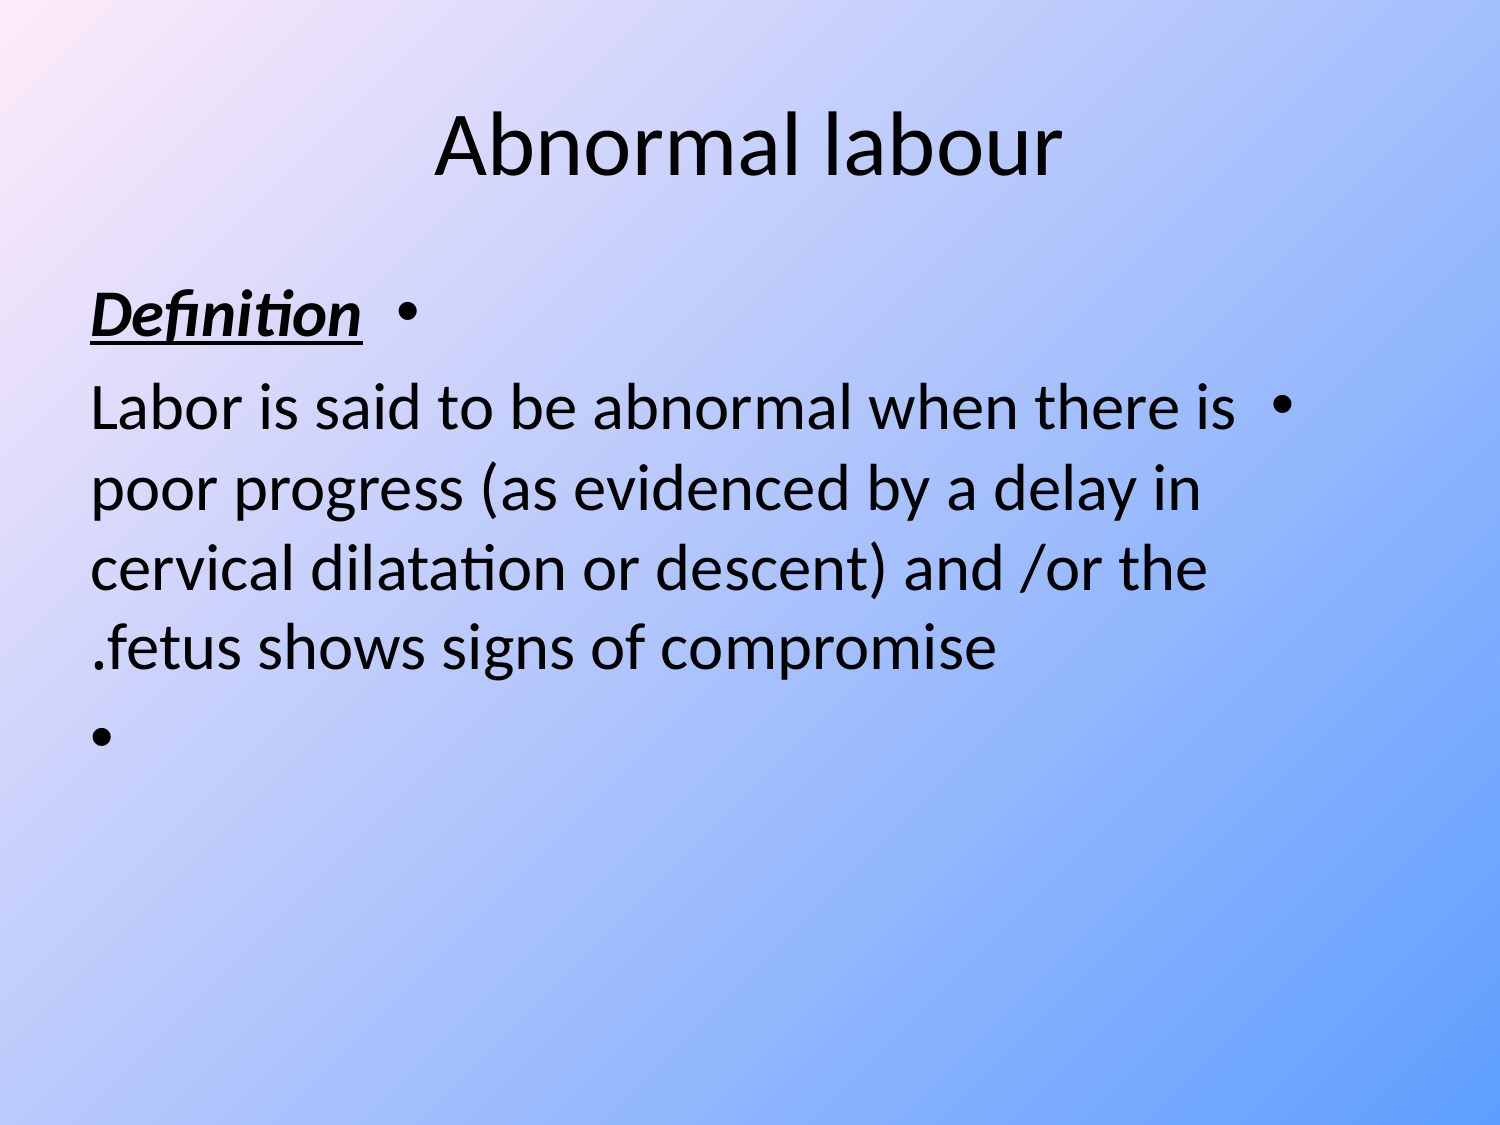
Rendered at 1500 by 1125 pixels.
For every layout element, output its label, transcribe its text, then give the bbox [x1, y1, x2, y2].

title Abnormal labour [75, 45, 1425, 233]
list Definition Labor is said to be abnormal when there is poor progress (as evidenced by a delay in cervical dilatation or descent) and /or the fetus shows signs of compromise. [75, 262, 1425, 1005]
